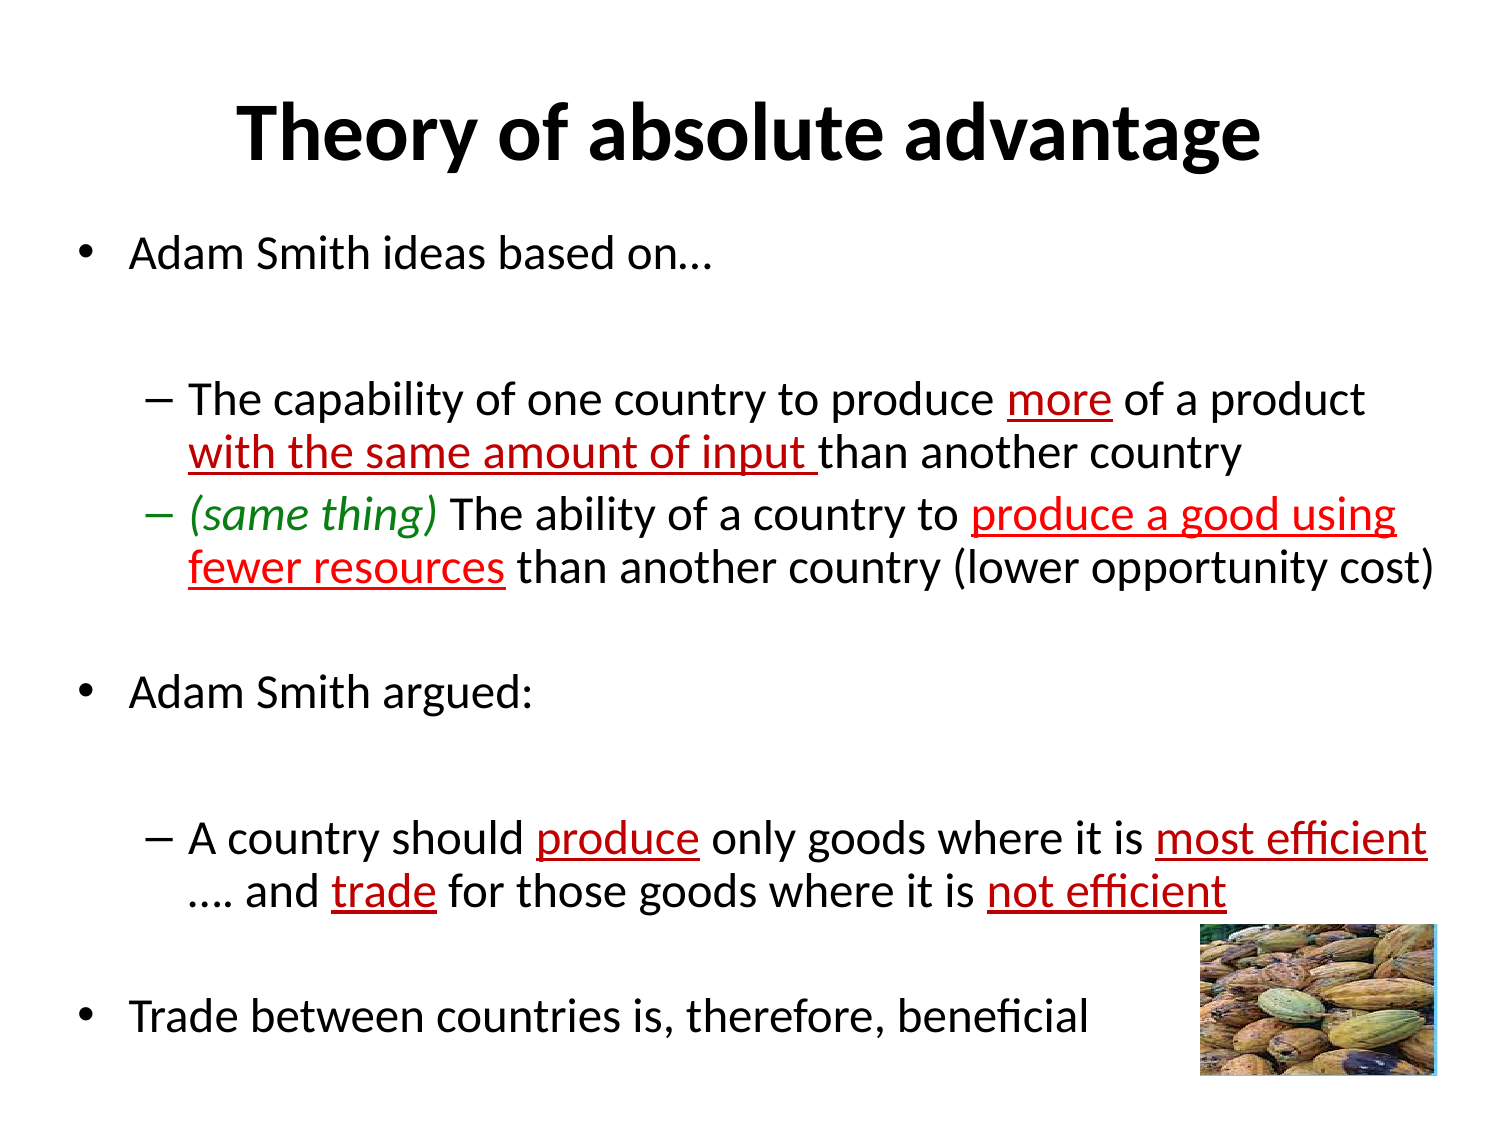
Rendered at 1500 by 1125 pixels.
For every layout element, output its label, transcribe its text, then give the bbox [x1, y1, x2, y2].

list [1199, 924, 1438, 1076]
list Adam Smith ideas based on… The capability of one country to produce more of a product with the same amount of input than another country (same thing) The ability of a country to produce a good using fewer resources than another country (lower opportunity cost) Adam Smith argued: A country should produce only goods where it is most efficient …. and trade for those goods where it is not efficient Trade between countries is, therefore, beneficial [62, 219, 1471, 1094]
title Theory of absolute advantage [75, 70, 1425, 200]
